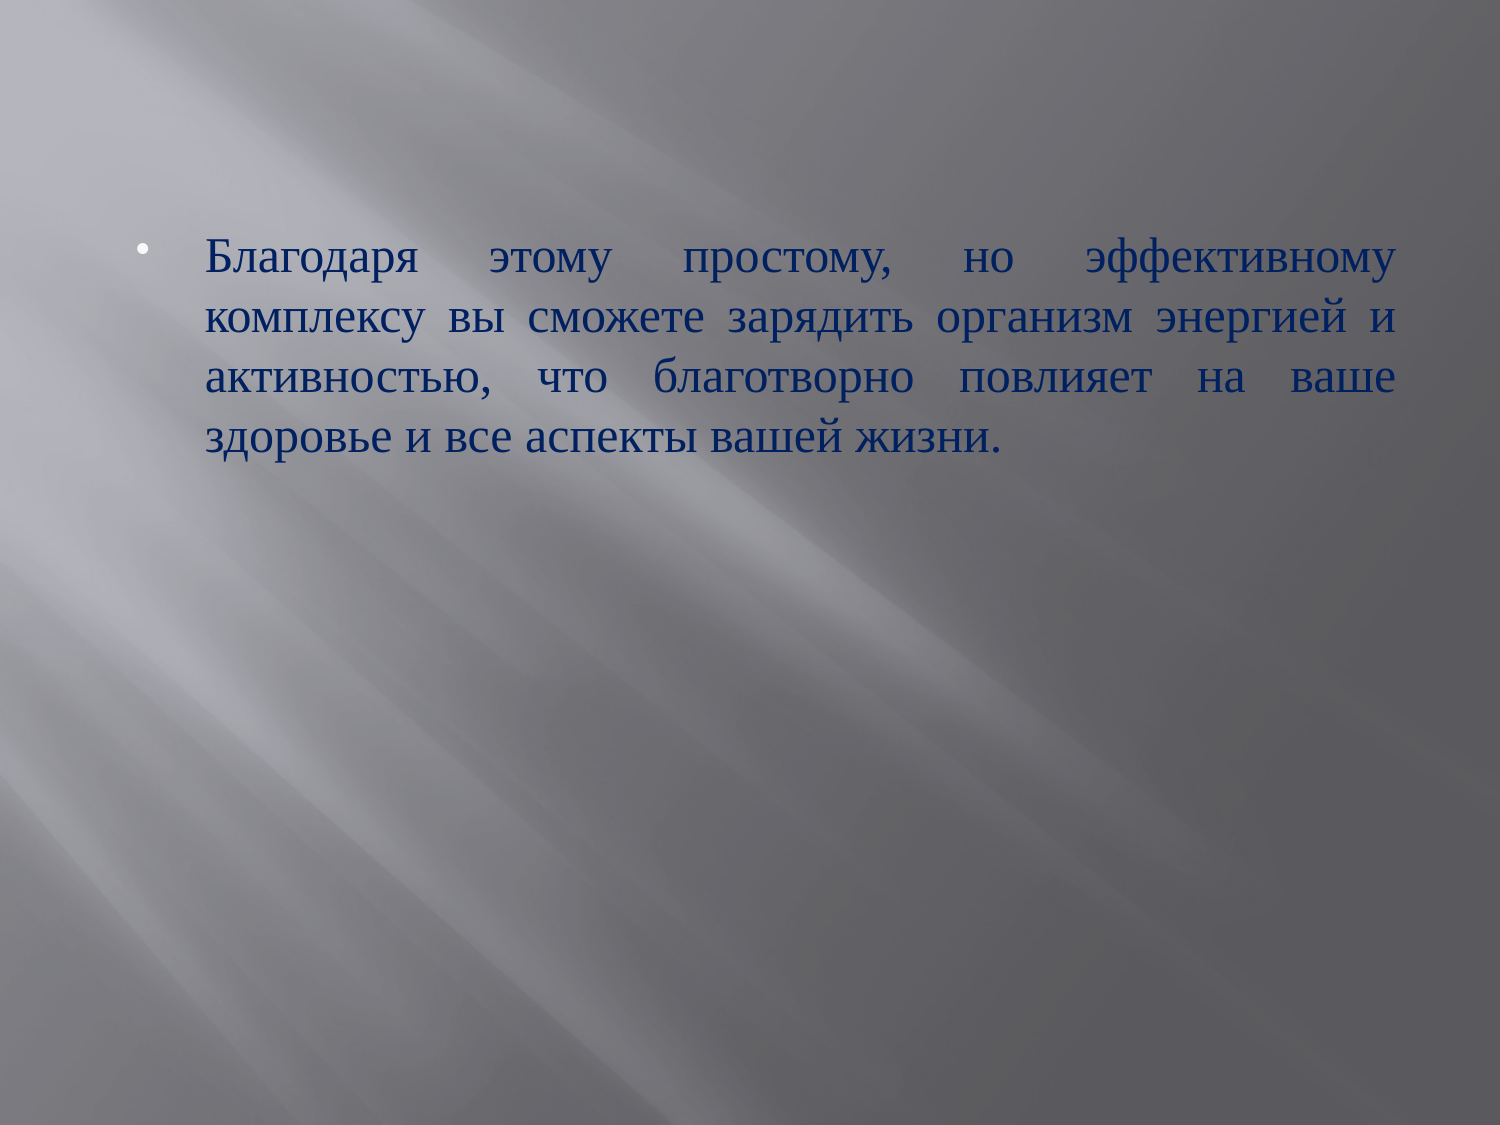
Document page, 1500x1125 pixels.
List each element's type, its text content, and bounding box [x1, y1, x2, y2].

text_box Благодаря этому простому, но эффективному комплексу вы сможете зарядить организм энергией и активностью, что благотворно повлияет на ваше здоровье и все аспекты вашей жизни. [100, 21, 1412, 470]
